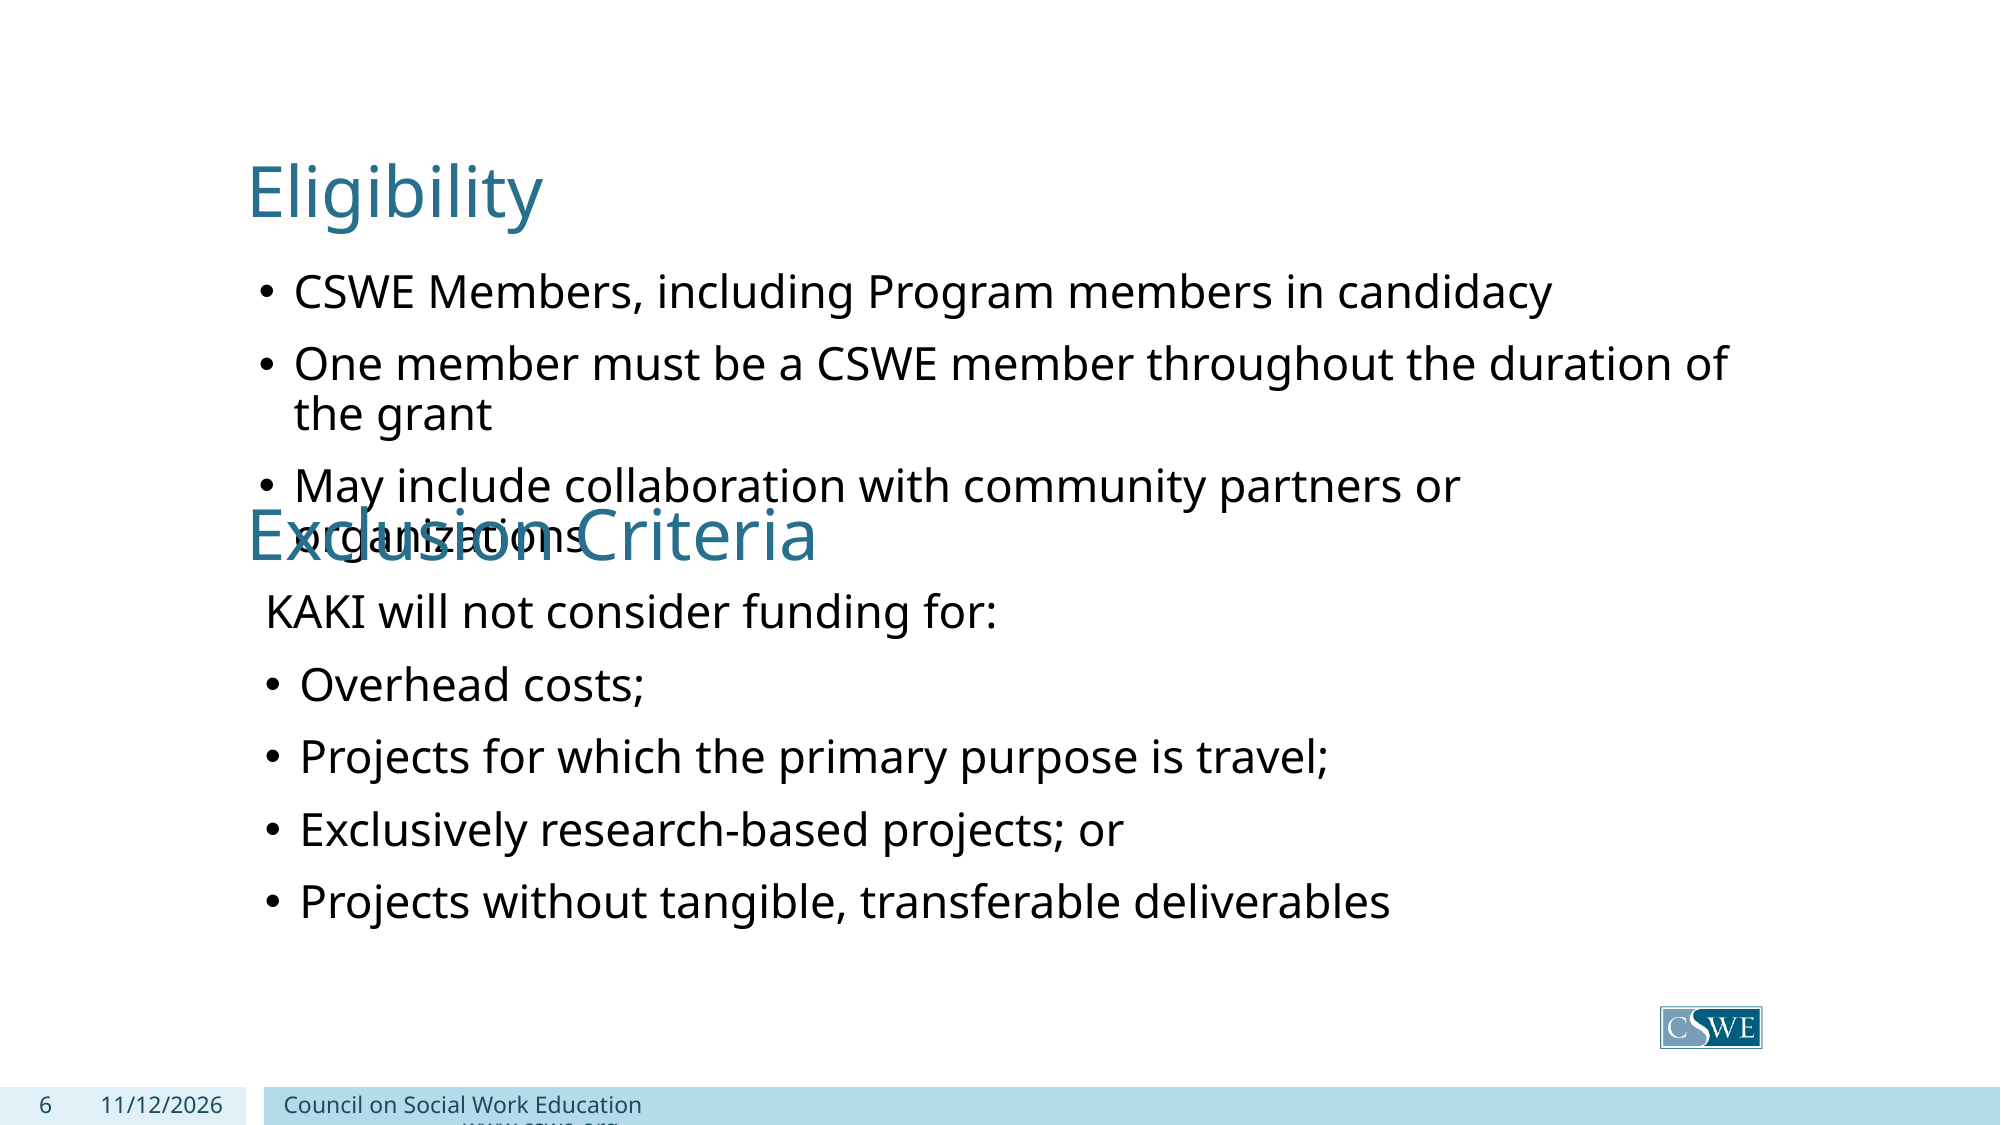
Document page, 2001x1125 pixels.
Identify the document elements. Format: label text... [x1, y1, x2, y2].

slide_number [74, 1087, 239, 1125]
text_box KAKI will not consider funding for: Overhead costs; Projects for which the primary purpose is travel; Exclusively research-based projects; or Projects without tangible, transferable deliverables [249, 581, 1843, 991]
picture [1653, 991, 1769, 1086]
list CSWE Members, including Program members in candidacy One member must be a CSWE member throughout the duration of the grant May include collaboration with community partners or organizations [244, 261, 1782, 485]
footer Council on Social Work Education www.cswe.org [268, 1087, 1769, 1125]
title Eligibility [231, 45, 1769, 240]
text_box Exclusion Criteria [231, 387, 1769, 582]
slide_number 6 [0, 1087, 68, 1125]
